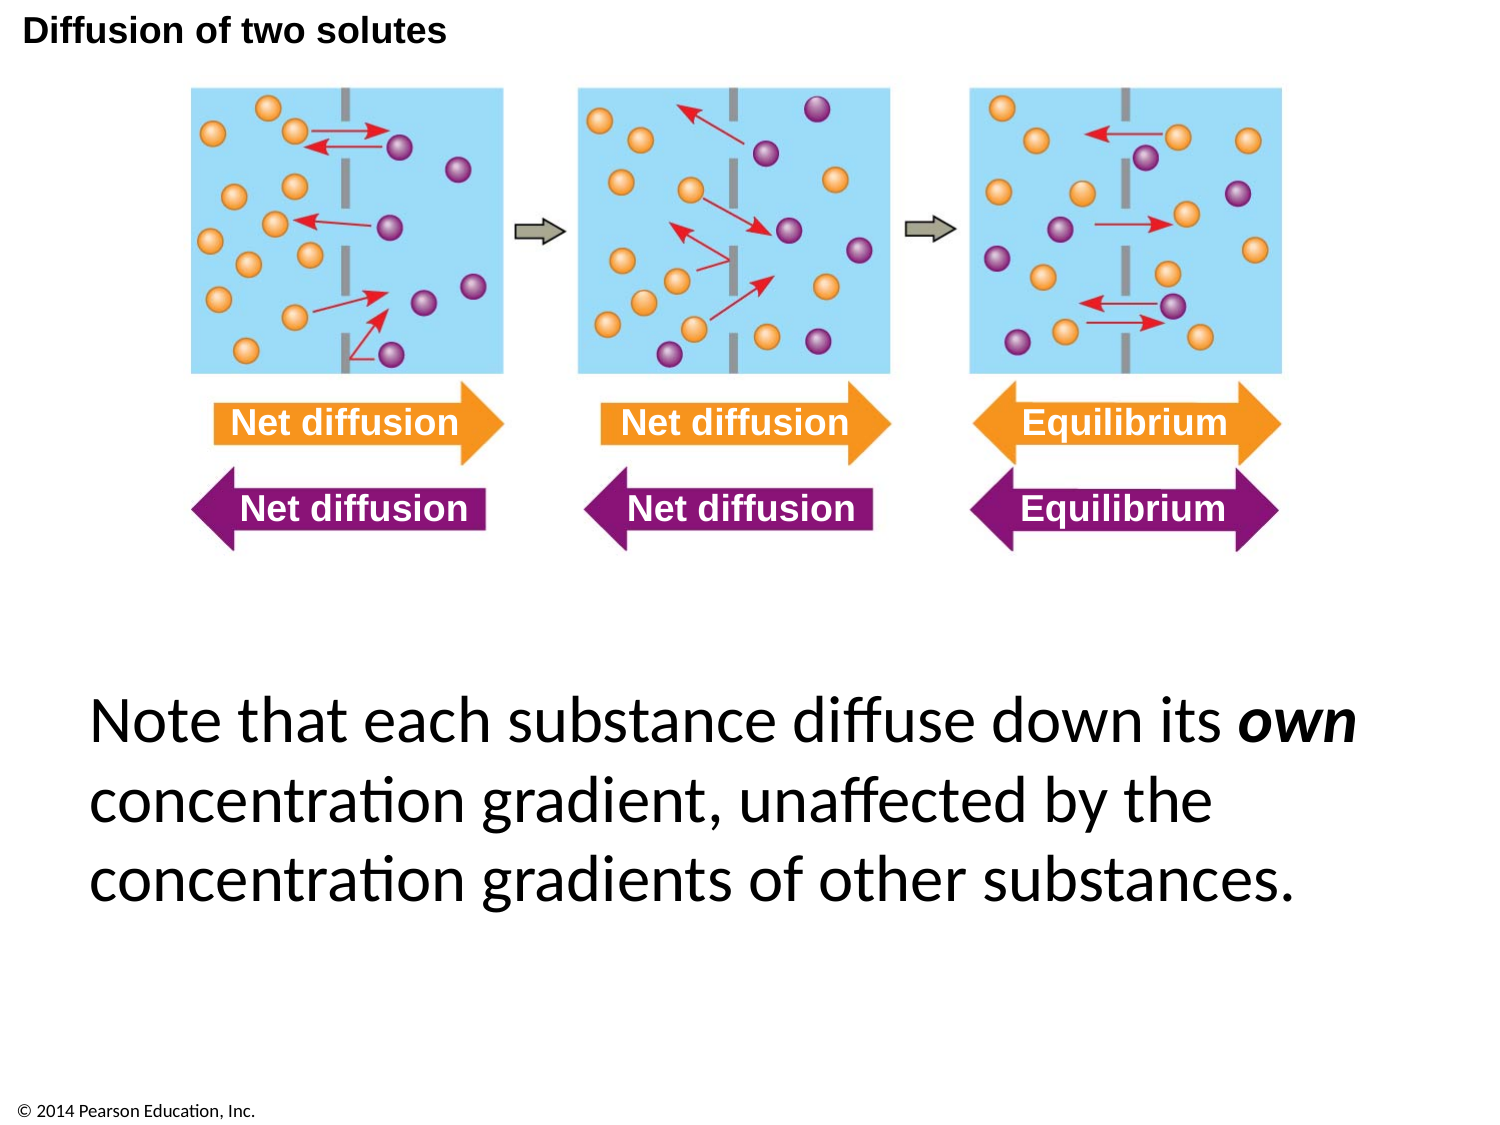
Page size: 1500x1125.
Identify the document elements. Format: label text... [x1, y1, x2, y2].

text_box Note that each substance diffuse down its own concentration gradient, unaffected by the concentration gradients of other substances. [74, 667, 1500, 923]
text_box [183, 74, 1290, 603]
text_box Diffusion of two solutes [22, 9, 512, 55]
text_box © 2014 Pearson Education, Inc. [1, 1091, 477, 1119]
